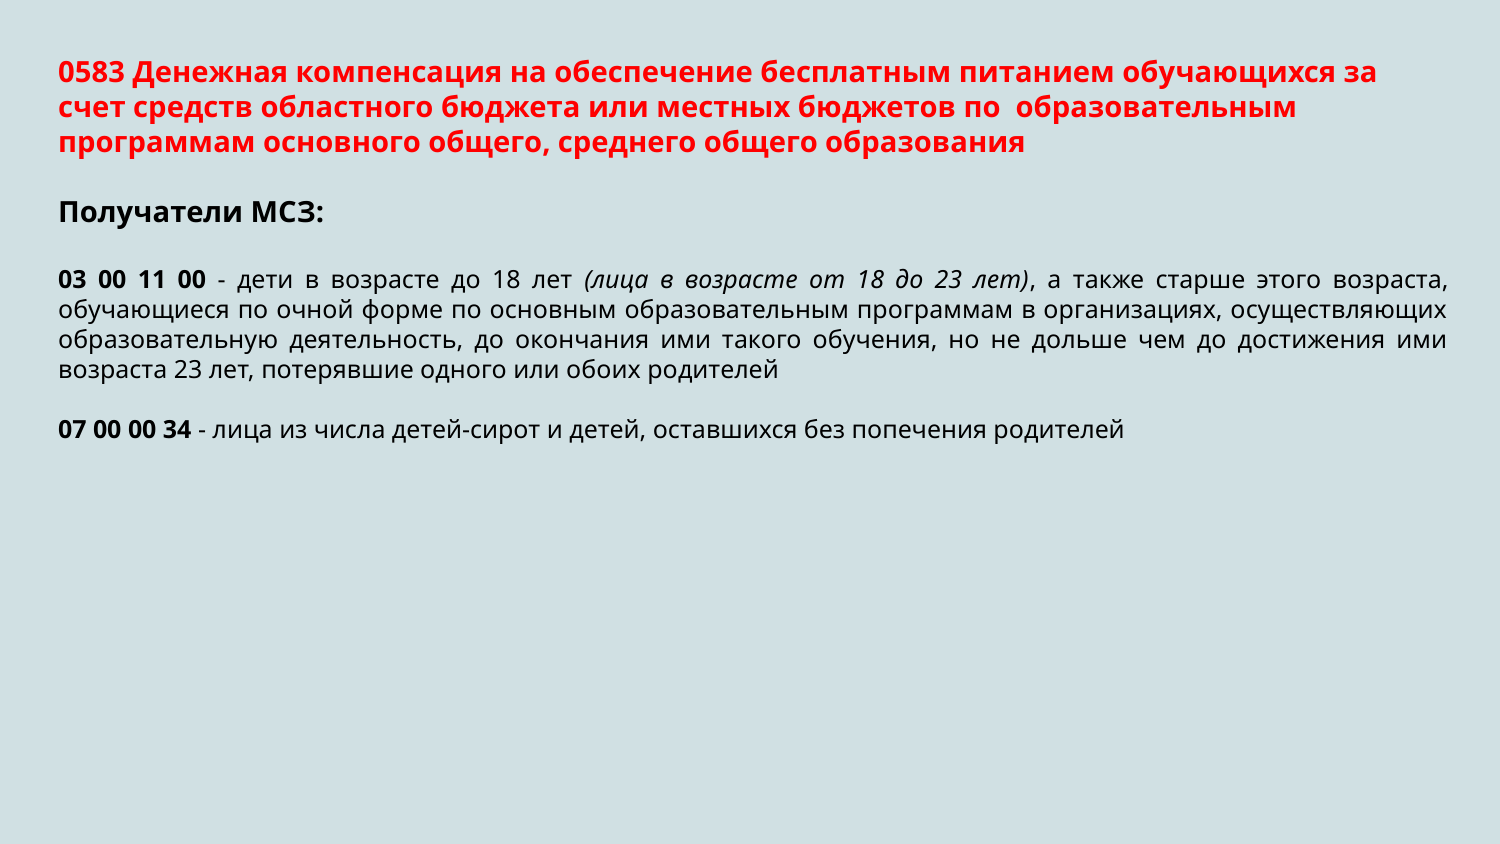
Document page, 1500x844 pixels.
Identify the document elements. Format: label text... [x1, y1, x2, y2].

text_box 0583 Денежная компенсация на обеспечение бесплатным питанием обучающихся за счет средств областного бюджета или местных бюджетов по образовательным программам основного общего, среднего общего образования Получатели МСЗ: 03 00 11 00 - дети в возрасте до 18 лет (лица в возрасте от 18 до 23 лет), а также старше этого возраста, обучающиеся по очной форме по основным образовательным программам в организациях, осуществляющих образовательную деятельность, до окончания ими такого обучения, но не дольше чем до достижения ими возраста 23 лет, потерявшие одного или обоих родителей 07 00 00 34 - лица из числа детей-сирот и детей, оставшихся без попечения родителей [43, 46, 1465, 451]
